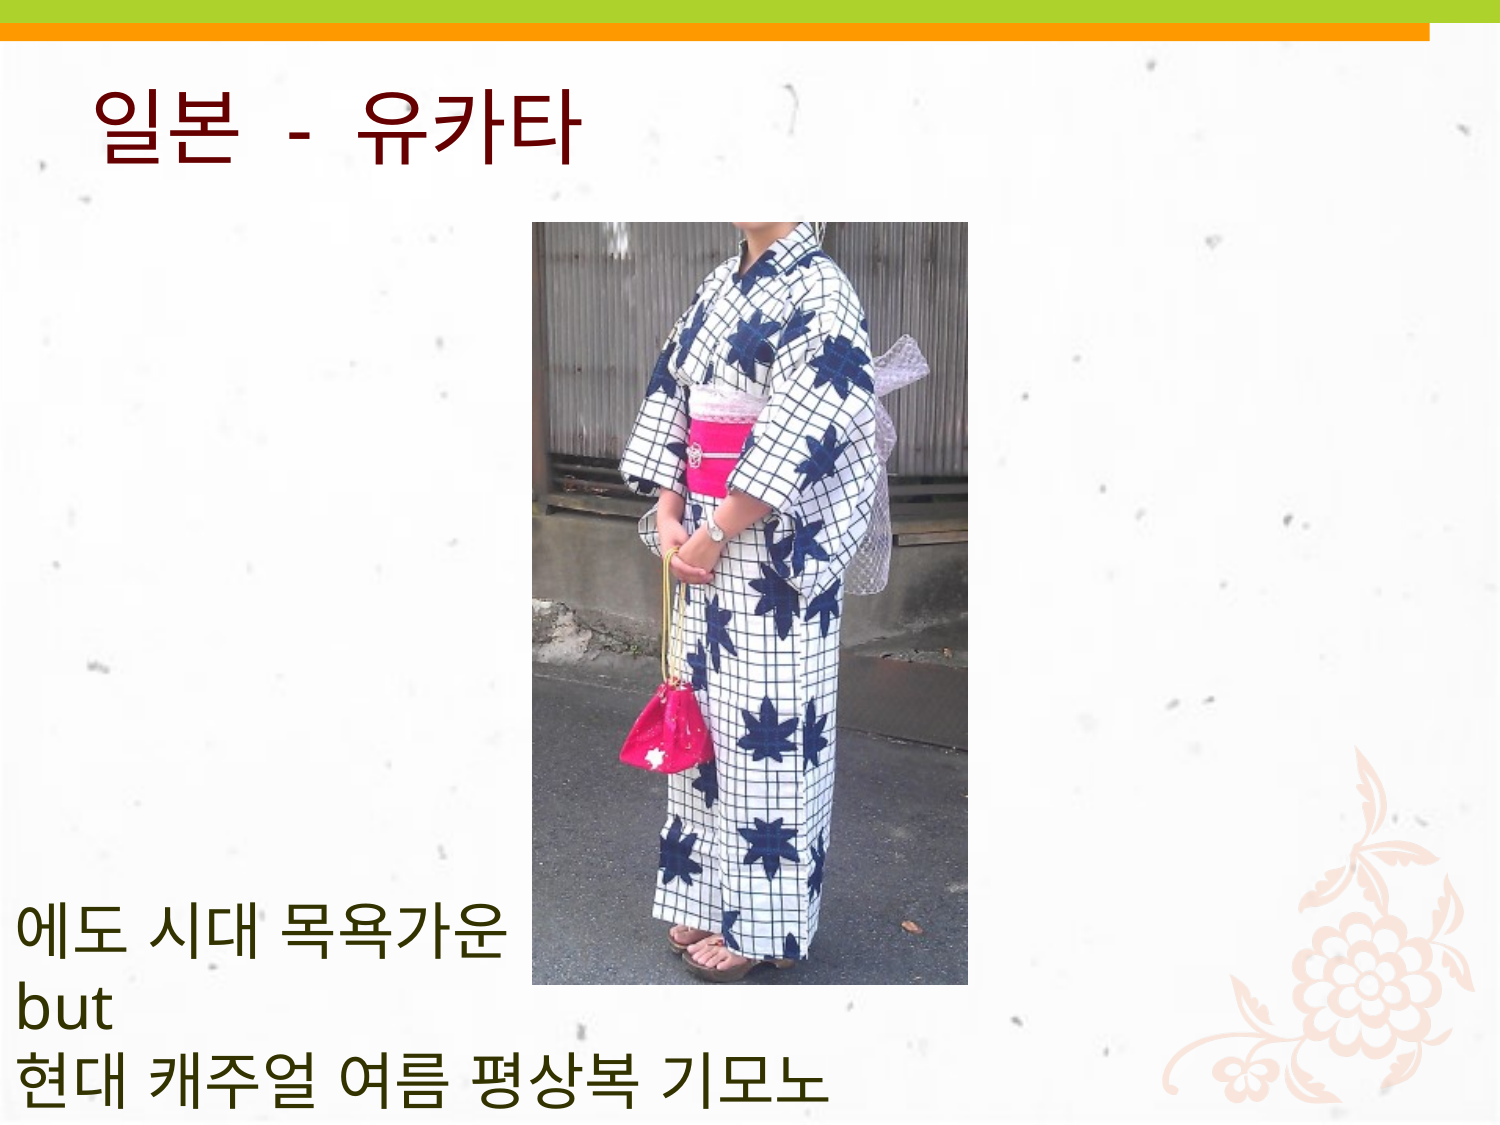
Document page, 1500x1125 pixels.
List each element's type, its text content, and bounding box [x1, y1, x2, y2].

text_box 에도 시대 목욕가운 but 현대 캐주얼 여름 평상복 기모노 [0, 885, 1113, 1125]
title 일본 - 유카타 [75, 63, 1425, 188]
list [531, 220, 969, 987]
